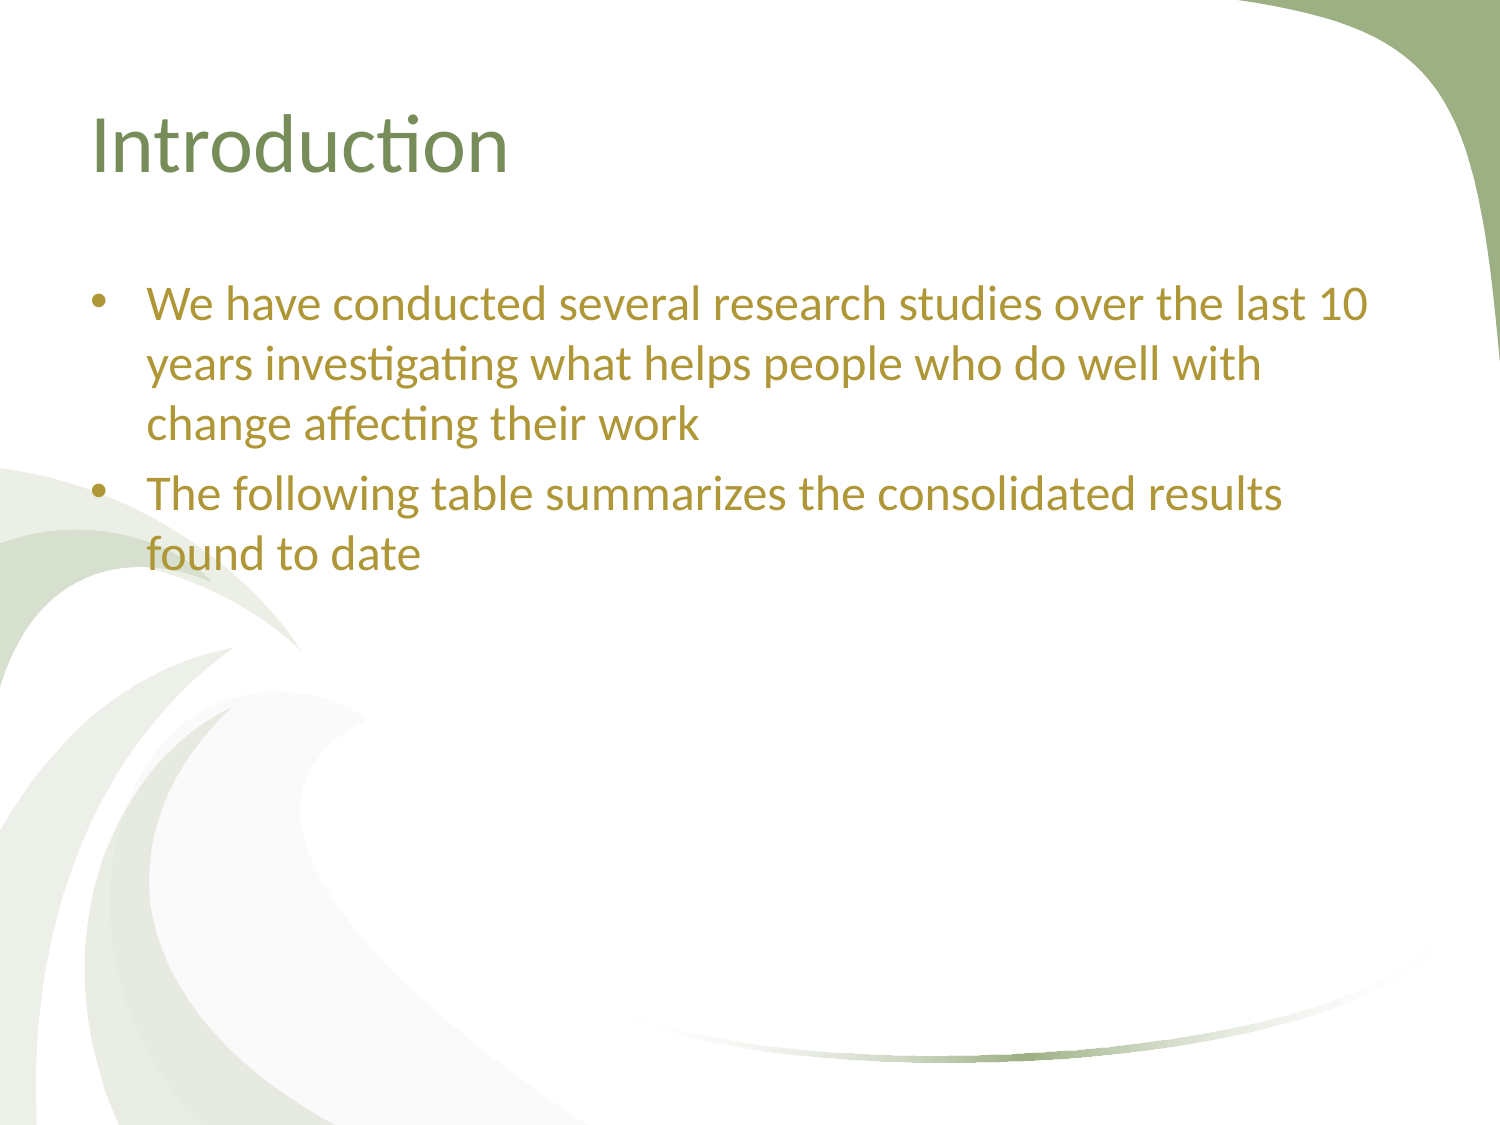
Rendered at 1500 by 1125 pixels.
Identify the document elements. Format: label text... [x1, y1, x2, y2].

title Introduction [75, 45, 1425, 233]
list We have conducted several research studies over the last 10 years investigating what helps people who do well with change affecting their work The following table summarizes the consolidated results found to date [75, 262, 1425, 1005]
